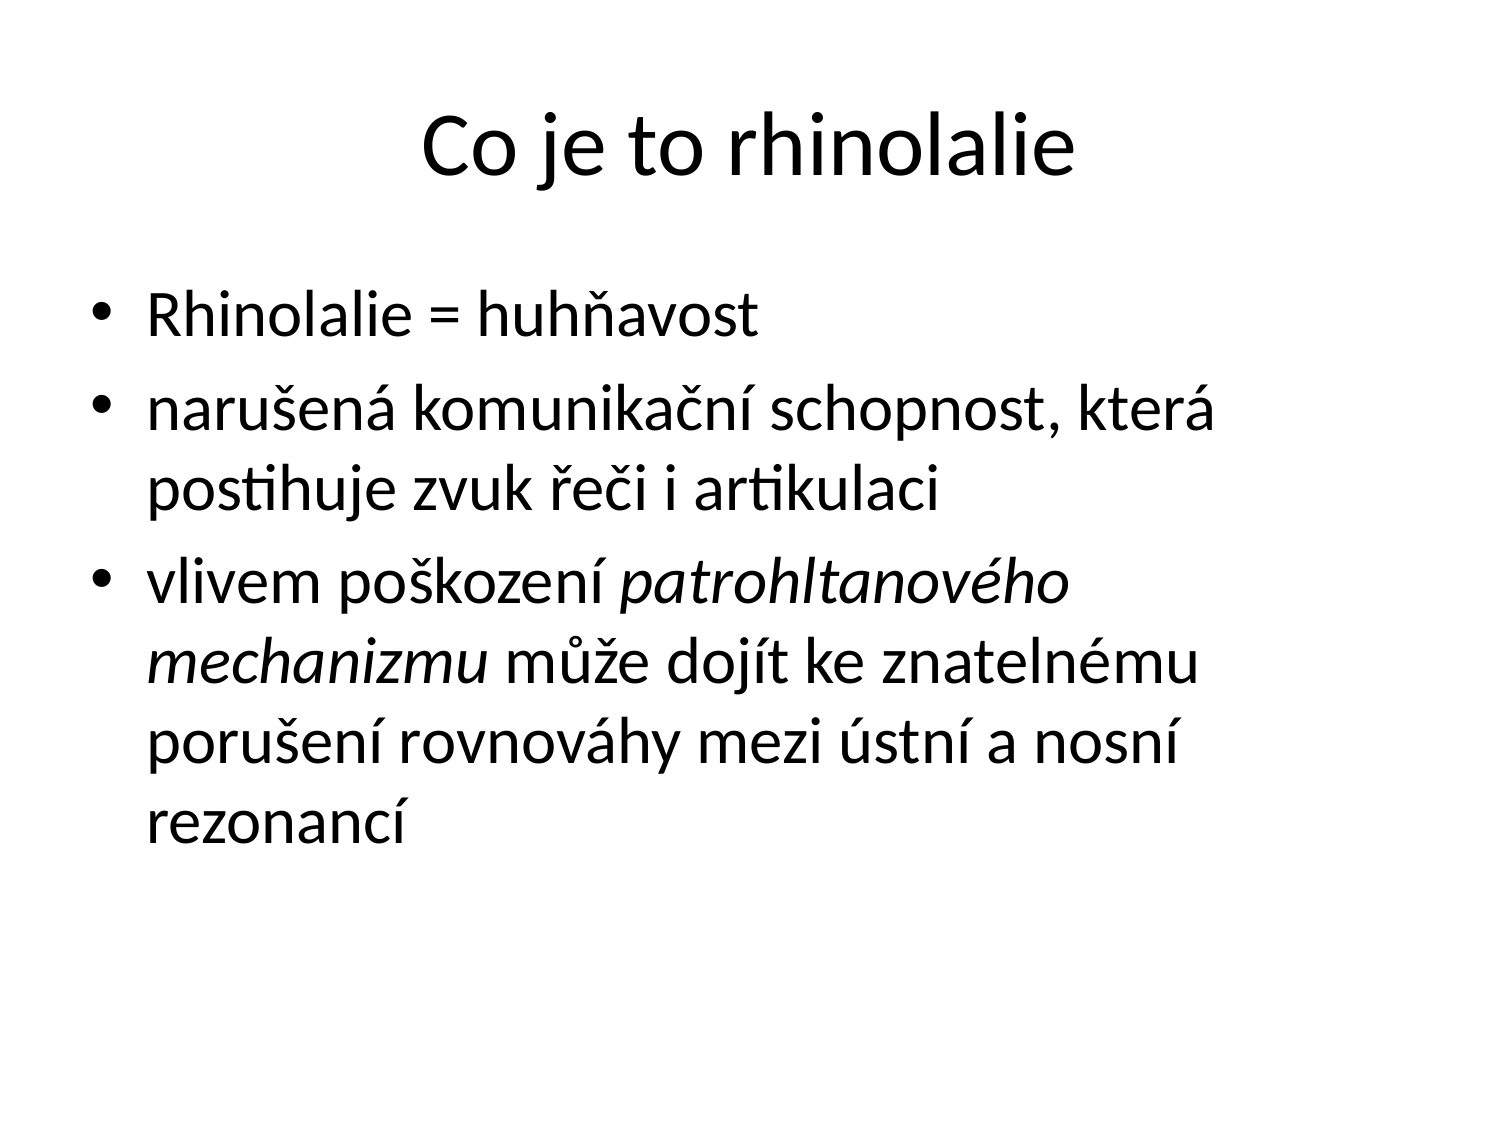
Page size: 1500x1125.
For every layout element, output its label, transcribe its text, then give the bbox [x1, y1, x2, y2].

list Rhinolalie = huhňavost narušená komunikační schopnost, která postihuje zvuk řeči i artikulaci vlivem poškození patrohltanového mechanizmu může dojít ke znatelnému porušení rovnováhy mezi ústní a nosní rezonancí [75, 262, 1425, 1005]
title Co je to rhinolalie [75, 45, 1425, 233]
